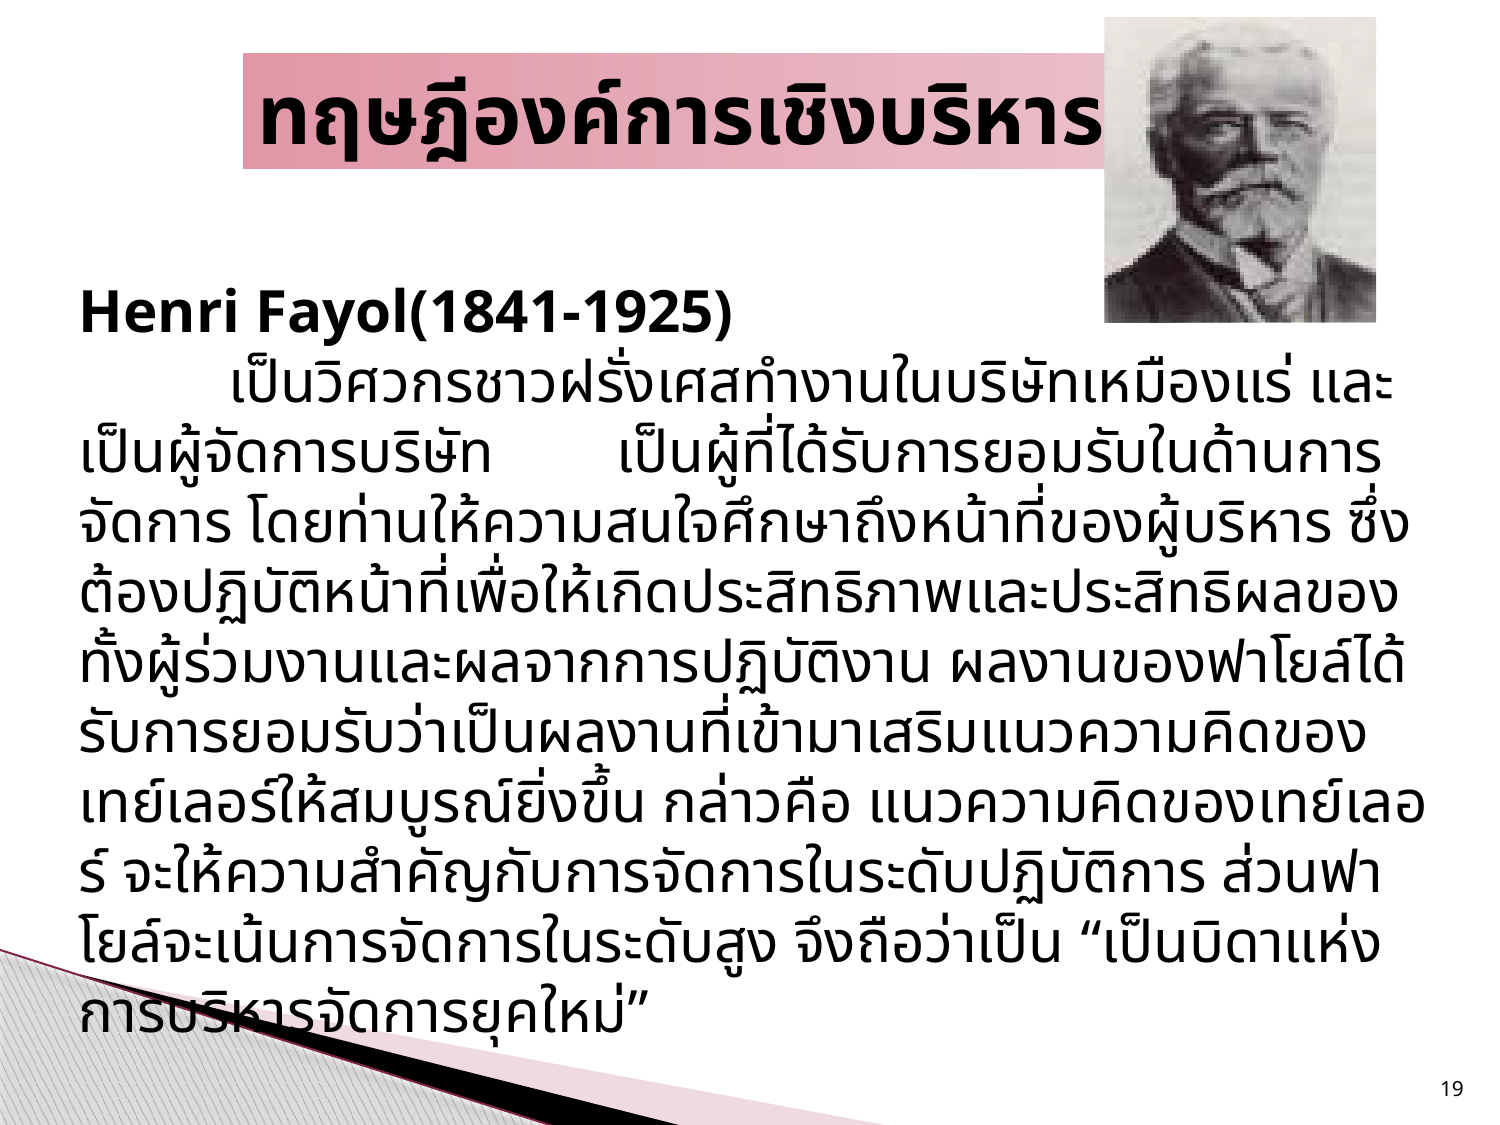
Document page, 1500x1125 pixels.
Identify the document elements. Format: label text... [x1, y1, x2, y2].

text_box Henri Fayol(1841-1925) เป็นวิศวกรชาวฝรั่งเศสทำงานในบริษัทเหมืองแร่ และเป็นผู้จัดการบริษัท เป็นผู้ที่ได้รับการยอมรับในด้านการจัดการ โดยท่านให้ความสนใจศึกษาถึงหน้าที่ของผู้บริหาร ซึ่งต้องปฏิบัติหน้าที่เพื่อให้เกิดประสิทธิภาพและประสิทธิผลของทั้งผู้ร่วมงานและผลจากการปฏิบัติงาน ผลงานของฟาโยล์ได้รับการยอมรับว่าเป็นผลงานที่เข้ามาเสริมแนวความคิดของเทย์เลอร์ให้สมบูรณ์ยิ่งขึ้น กล่าวคือ แนวความคิดของเทย์เลอร์ จะให้ความสำคัญกับการจัดการในระดับปฏิบัติการ ส่วนฟาโยล์จะเน้นการจัดการในระดับสูง จึงถือว่าเป็น “เป็นบิดาแห่งการบริหารจัดการยุคใหม่” [63, 267, 1458, 1052]
slide_number 19 [1418, 1051, 1479, 1112]
text_box ทฤษฎีองค์การเชิงบริหาร [243, 53, 1098, 169]
picture [1104, 17, 1377, 323]
